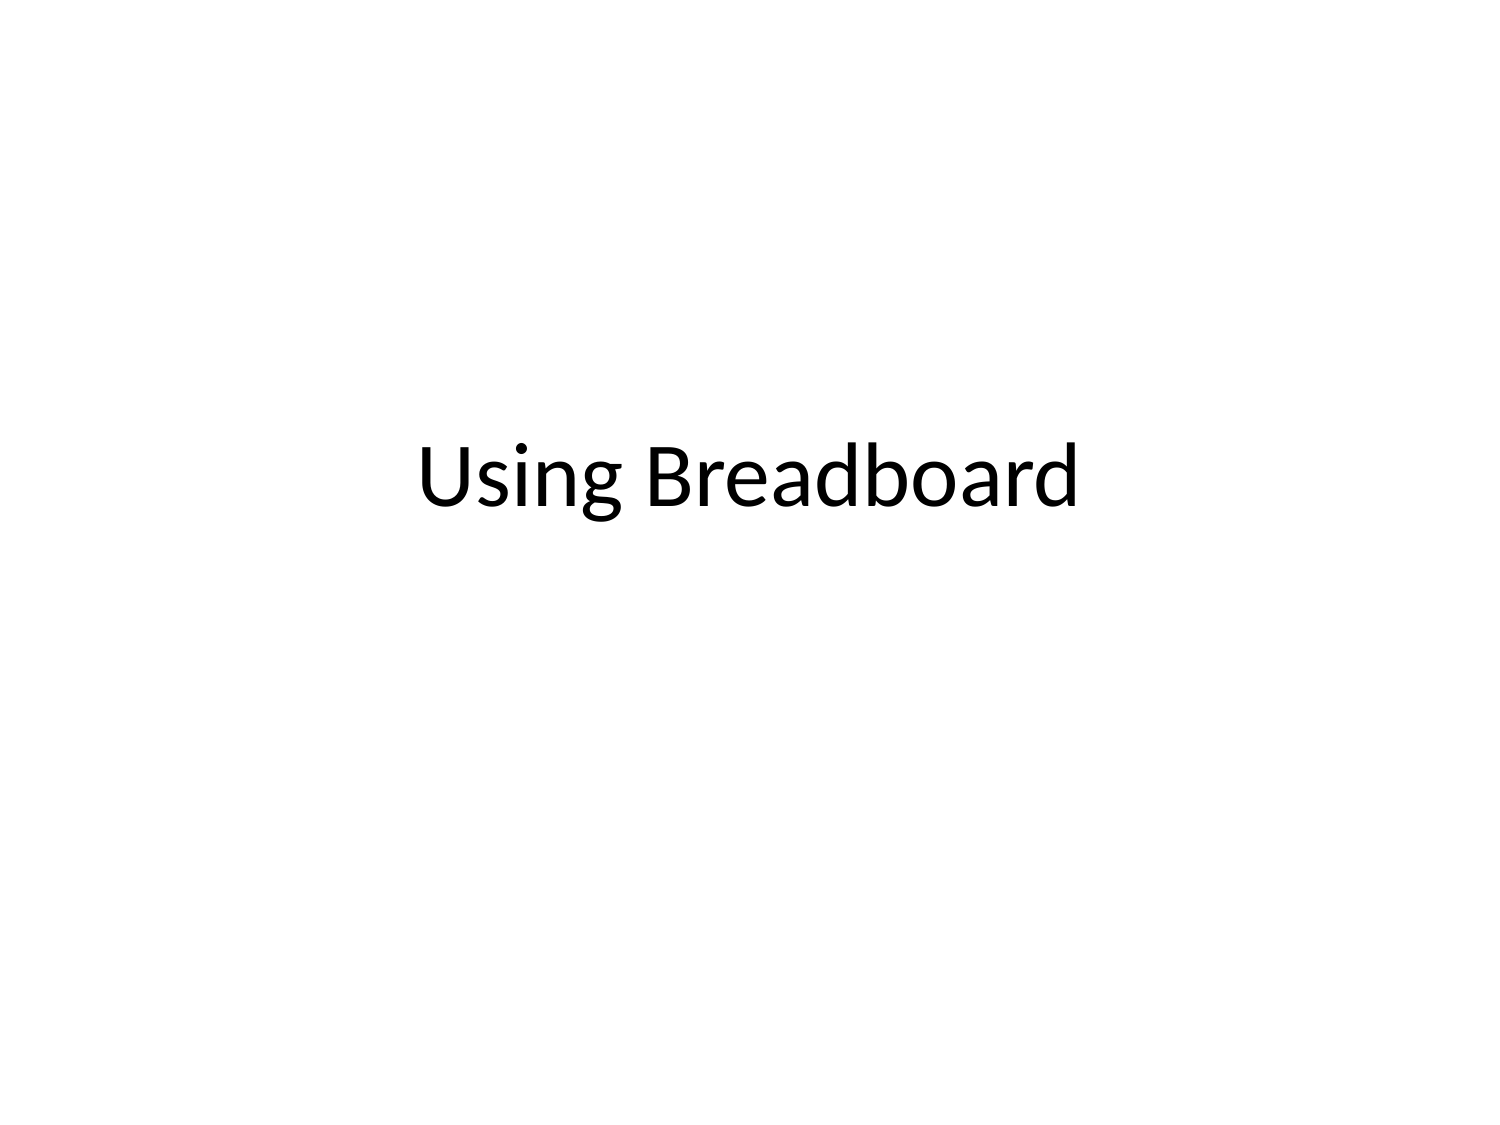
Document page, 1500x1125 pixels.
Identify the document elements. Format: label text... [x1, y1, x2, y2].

title Using Breadboard [112, 349, 1388, 591]
